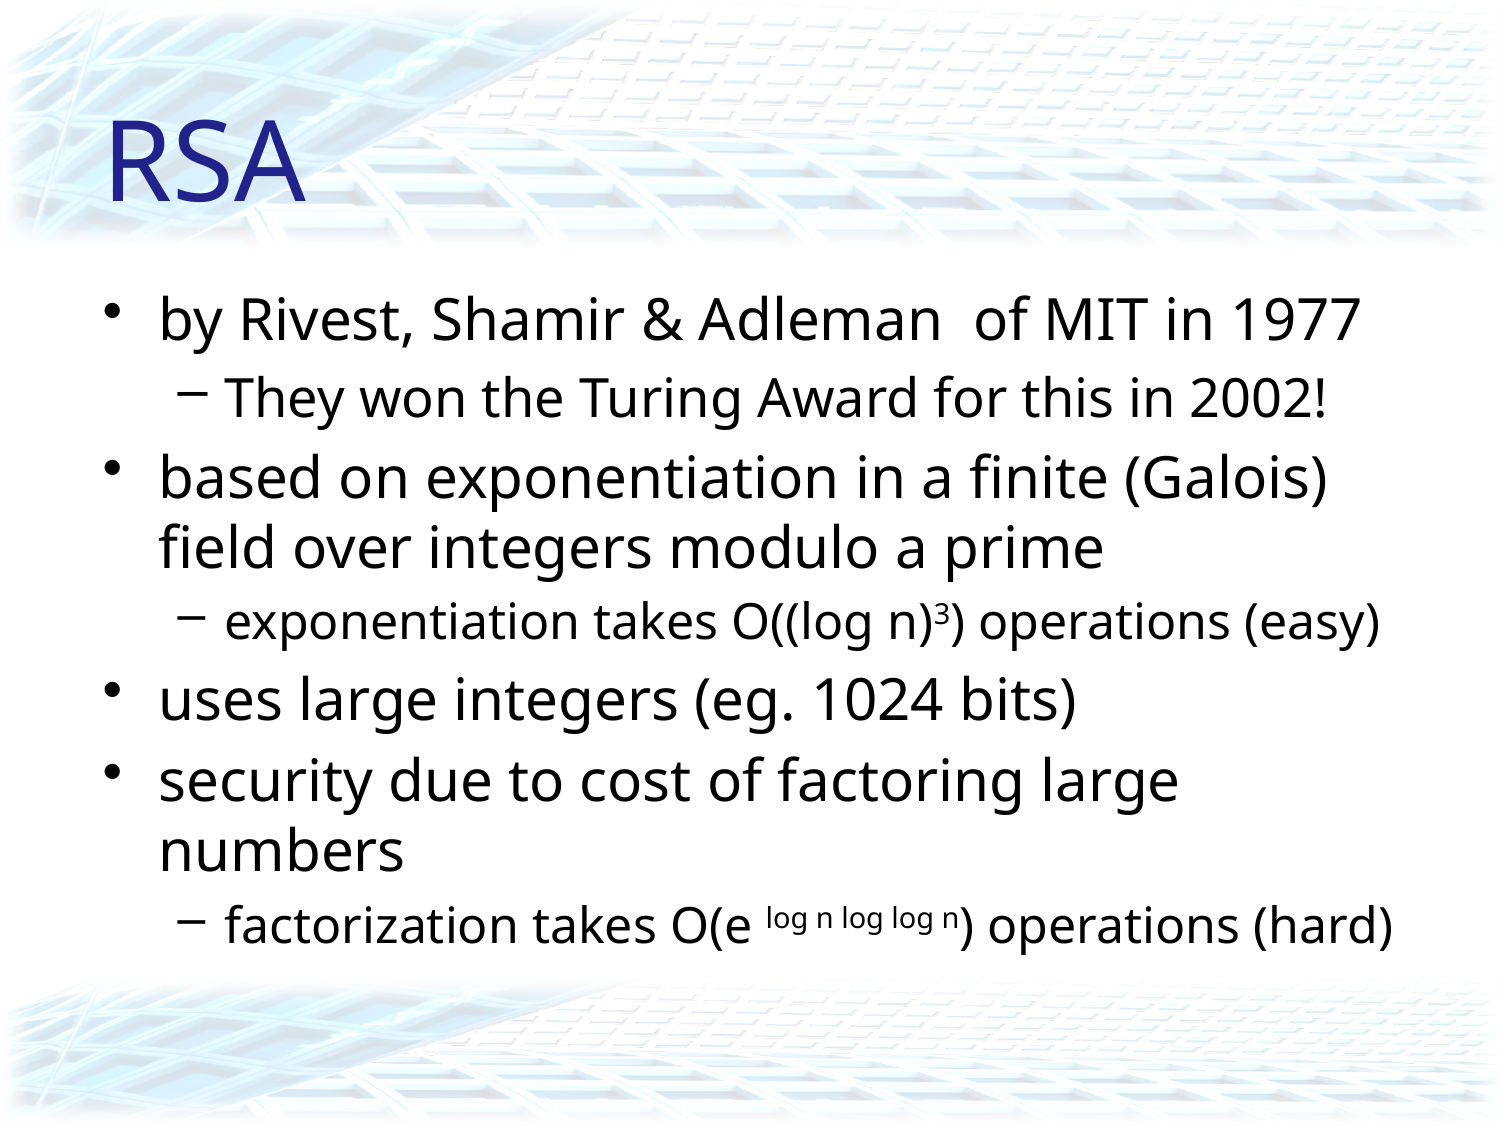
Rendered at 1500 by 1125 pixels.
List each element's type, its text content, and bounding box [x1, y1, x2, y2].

title RSA [87, 62, 1413, 250]
list by Rivest, Shamir & Adleman of MIT in 1977 They won the Turing Award for this in 2002! based on exponentiation in a finite (Galois) field over integers modulo a prime exponentiation takes O((log n)3) operations (easy) uses large integers (eg. 1024 bits) security due to cost of factoring large numbers factorization takes O(e log n log log n) operations (hard) [87, 275, 1413, 1025]
